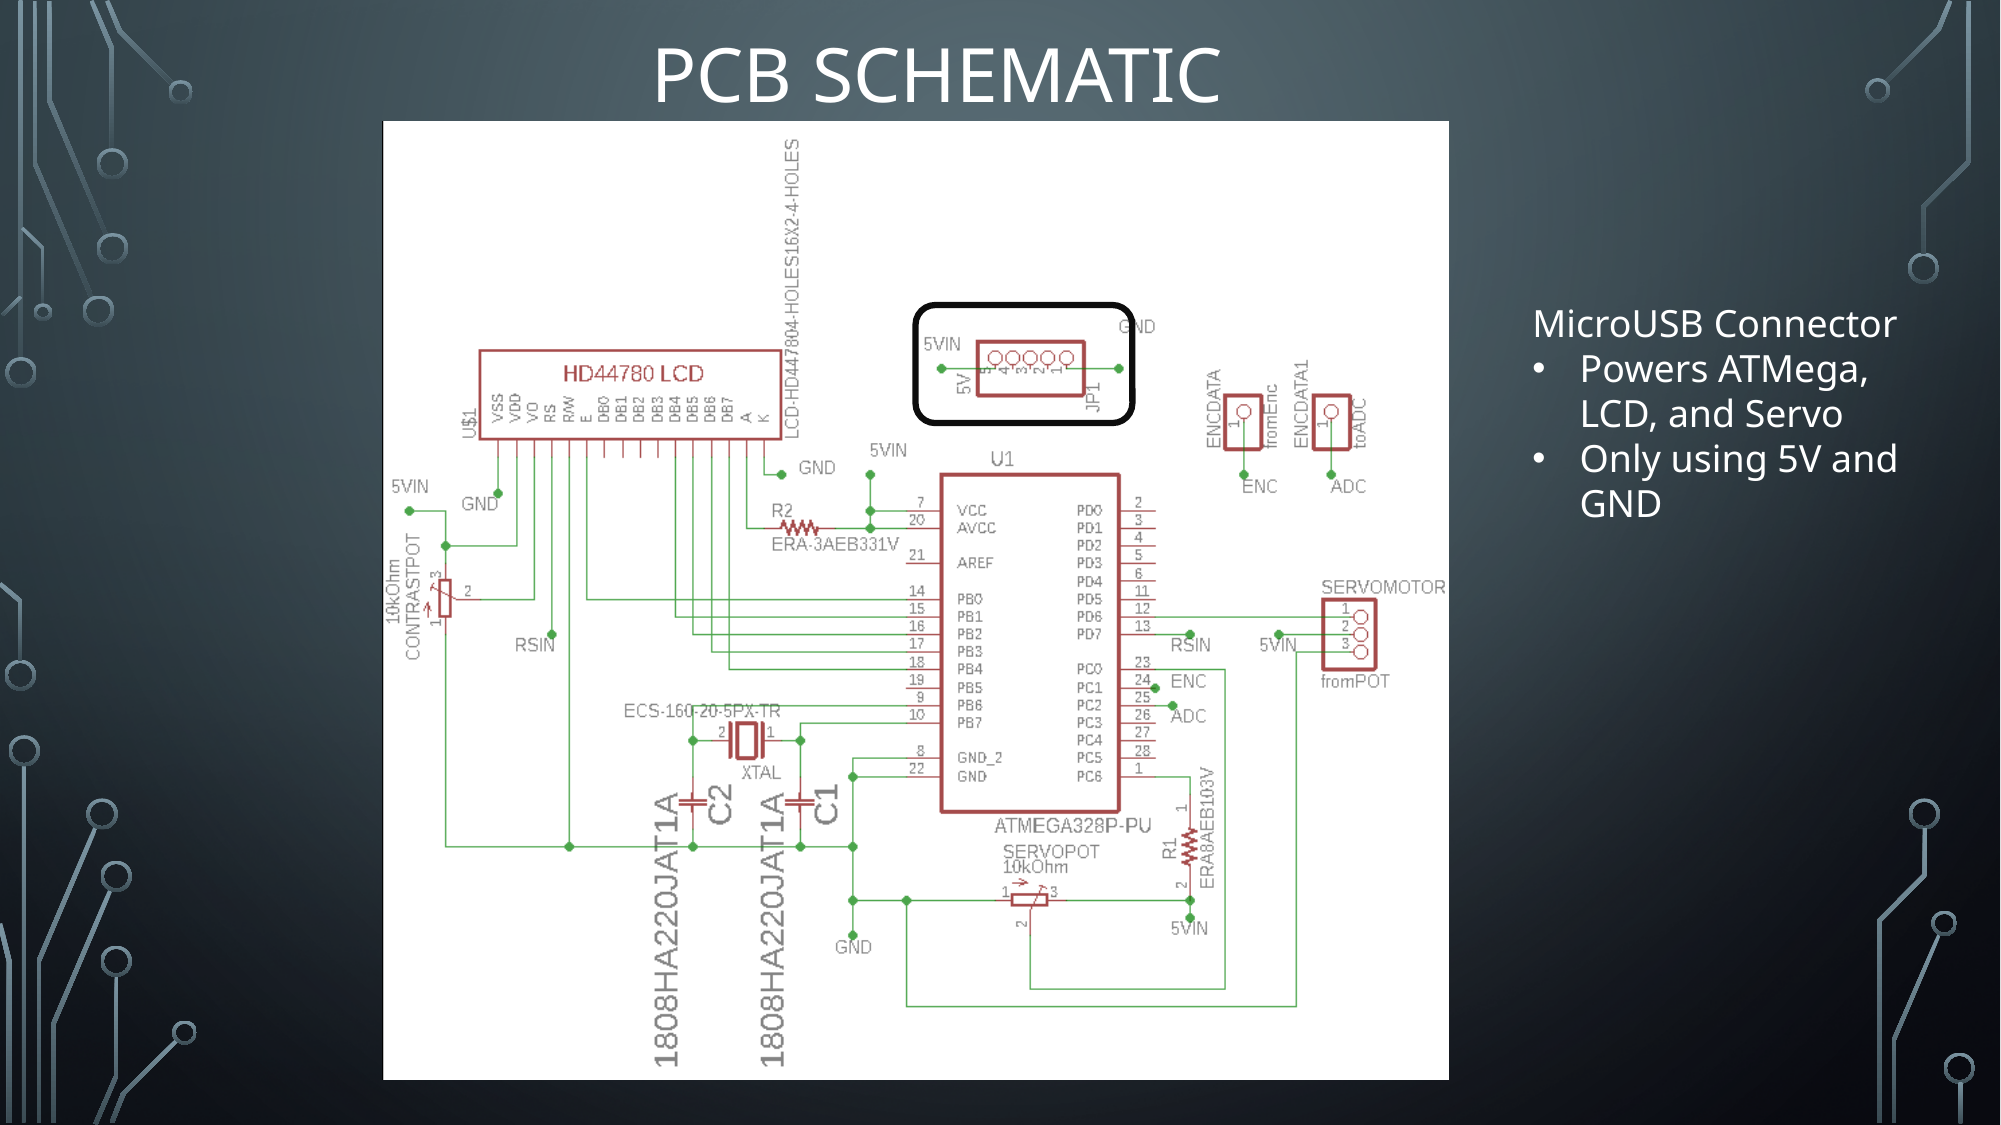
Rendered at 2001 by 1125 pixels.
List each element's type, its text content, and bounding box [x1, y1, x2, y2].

title PCB Schematic [635, 0, 2000, 200]
picture [382, 121, 1449, 1080]
text_box MicroUSB Connector Powers ATMega, LCD, and Servo Only using 5V and GND [1517, 292, 1961, 533]
